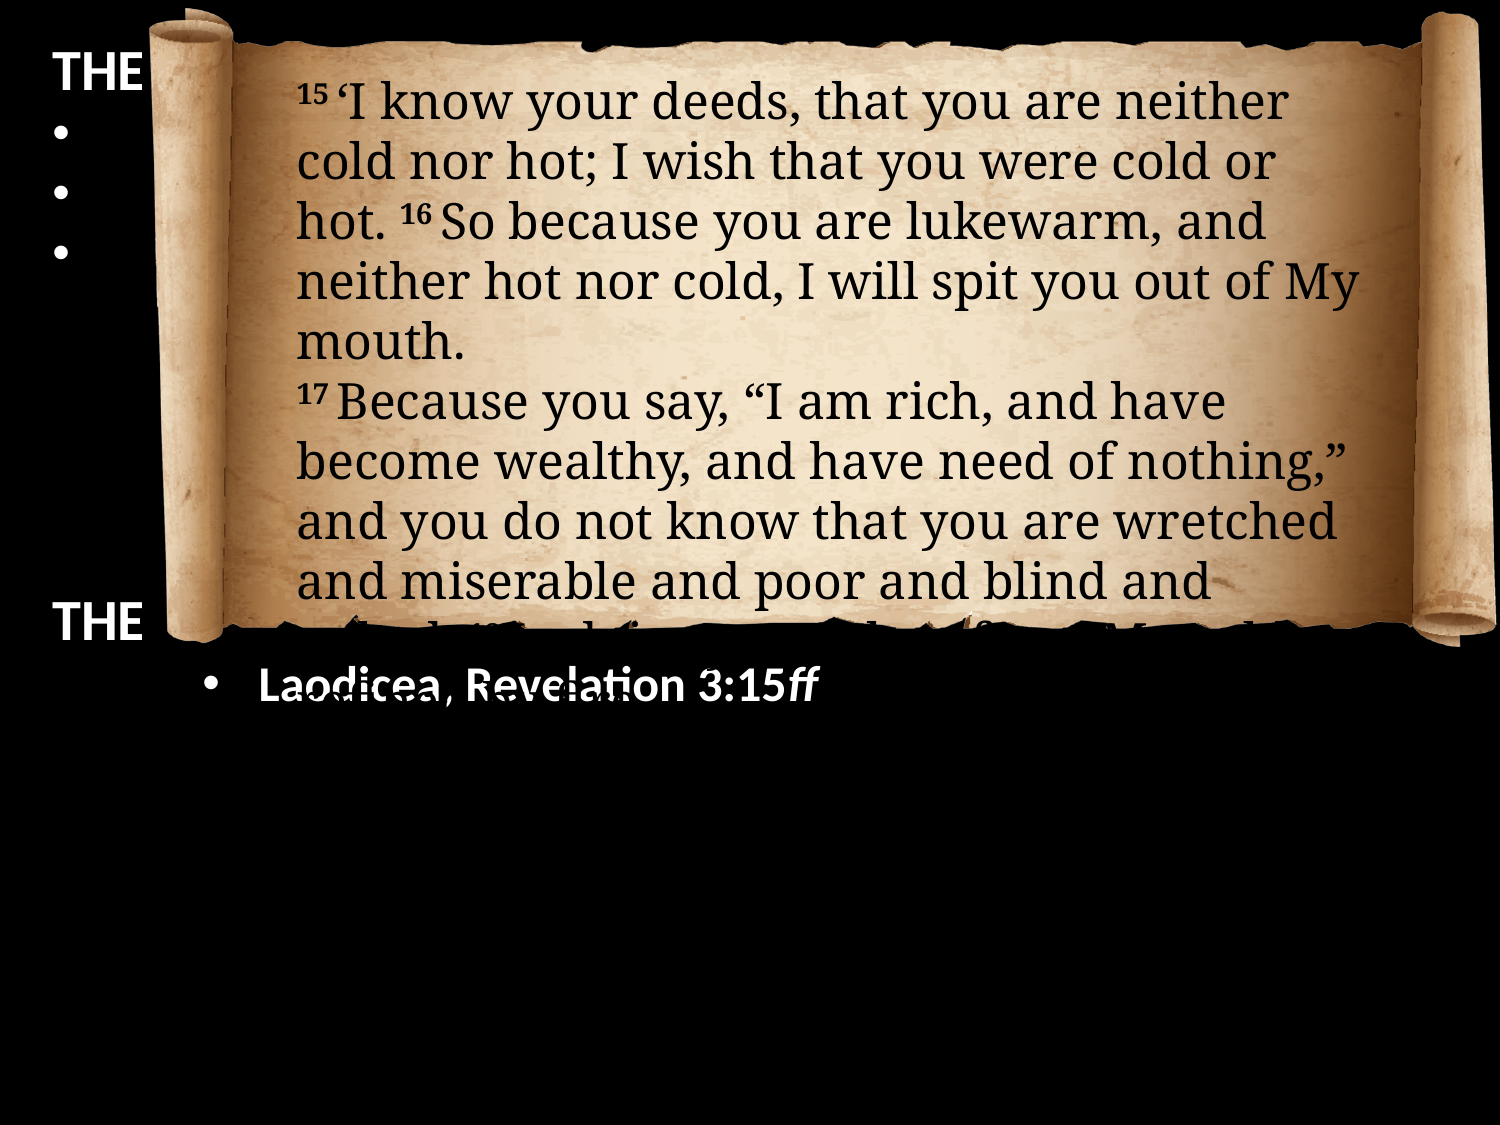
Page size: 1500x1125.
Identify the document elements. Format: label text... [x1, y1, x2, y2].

text_box 15 ‘I know your deeds, that you are neither cold nor hot; I wish that you were cold or hot. 16 So because you are lukewarm, and neither hot nor cold, I will spit you out of My mouth. 17 Because you say, “I am rich, and have become wealthy, and have need of nothing,” and you do not know that you are wretched and miserable and poor and blind and naked, 18 I advise you to buy from Me gold refined by fire… [281, 671, 1388, 738]
text_box The Danger of Being Self-Satisfied The Pharisee in the Temple The Rich Man perhaps Paul wasn’t 1 Corinthians 4:4 1 Corinthians 9:27 self-satisfaction is no guarantee of justification, may actually result in condemnation! The Self-Satisfied Church Laodicea, Revelation 3:15ff [37, 24, 281, 720]
picture [142, 0, 1500, 663]
